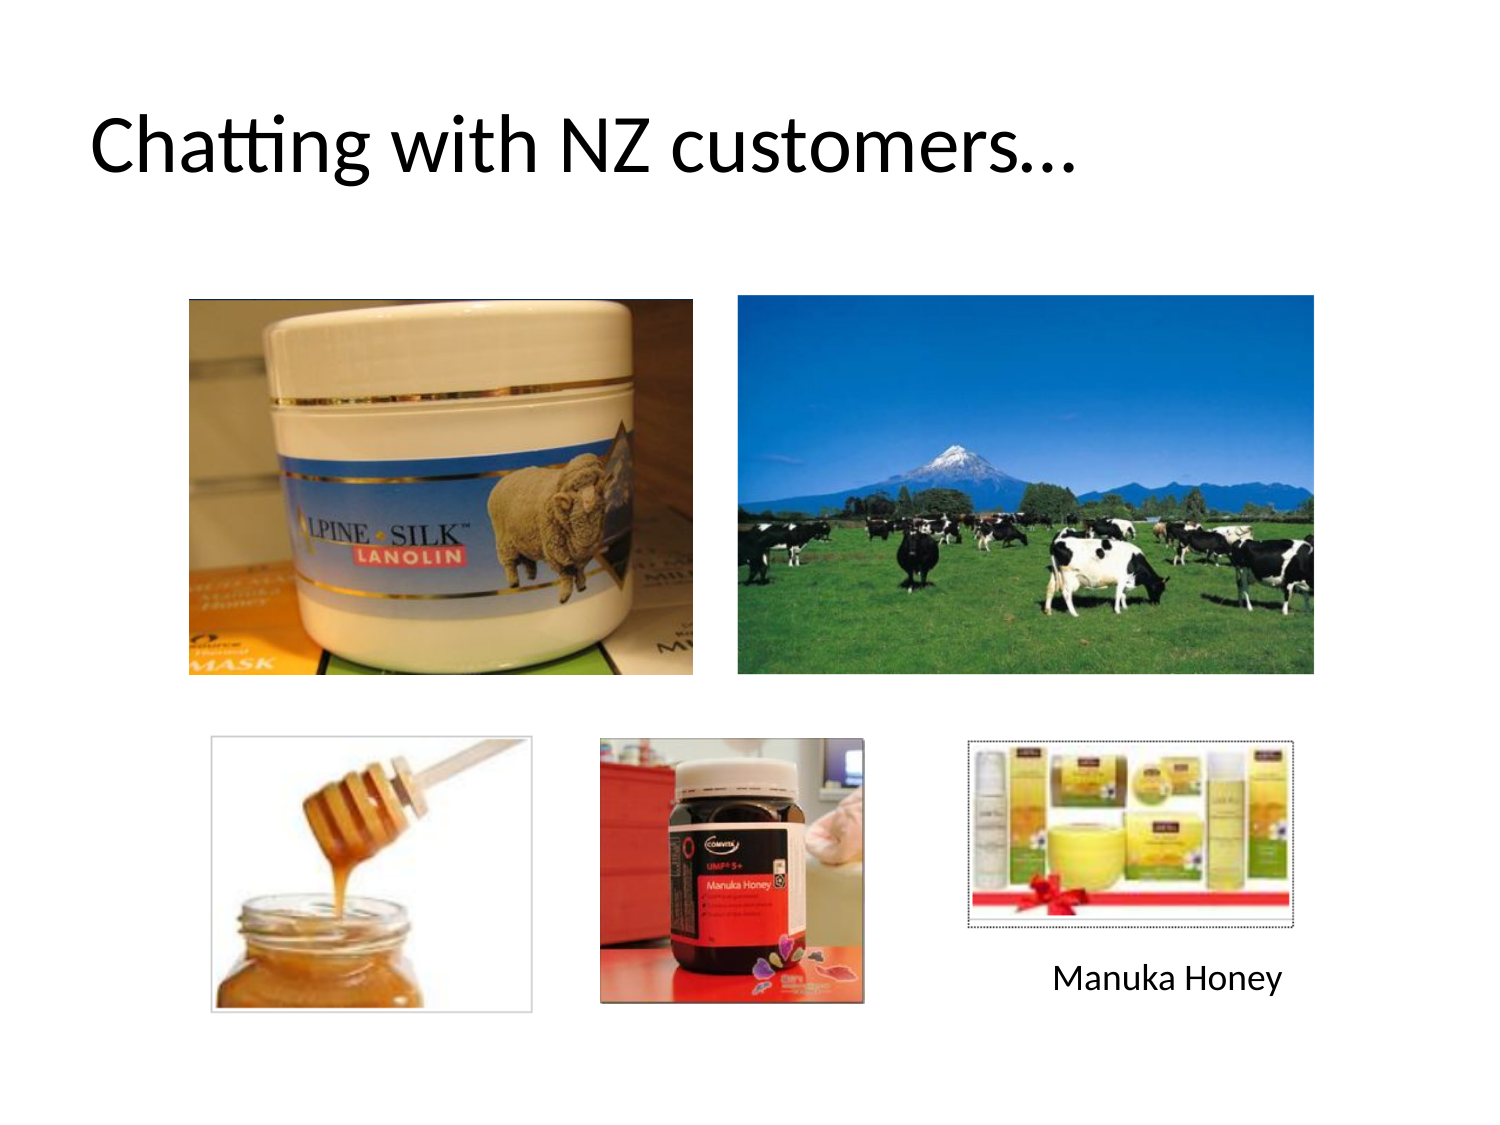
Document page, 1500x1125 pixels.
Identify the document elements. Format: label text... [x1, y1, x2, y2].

text_box Manuka Honey [892, 945, 1318, 1006]
picture [185, 721, 563, 1026]
picture [590, 728, 876, 1007]
picture [954, 722, 1313, 933]
picture [188, 299, 693, 676]
title Chatting with NZ customers… [75, 45, 1425, 233]
picture [712, 274, 1347, 687]
